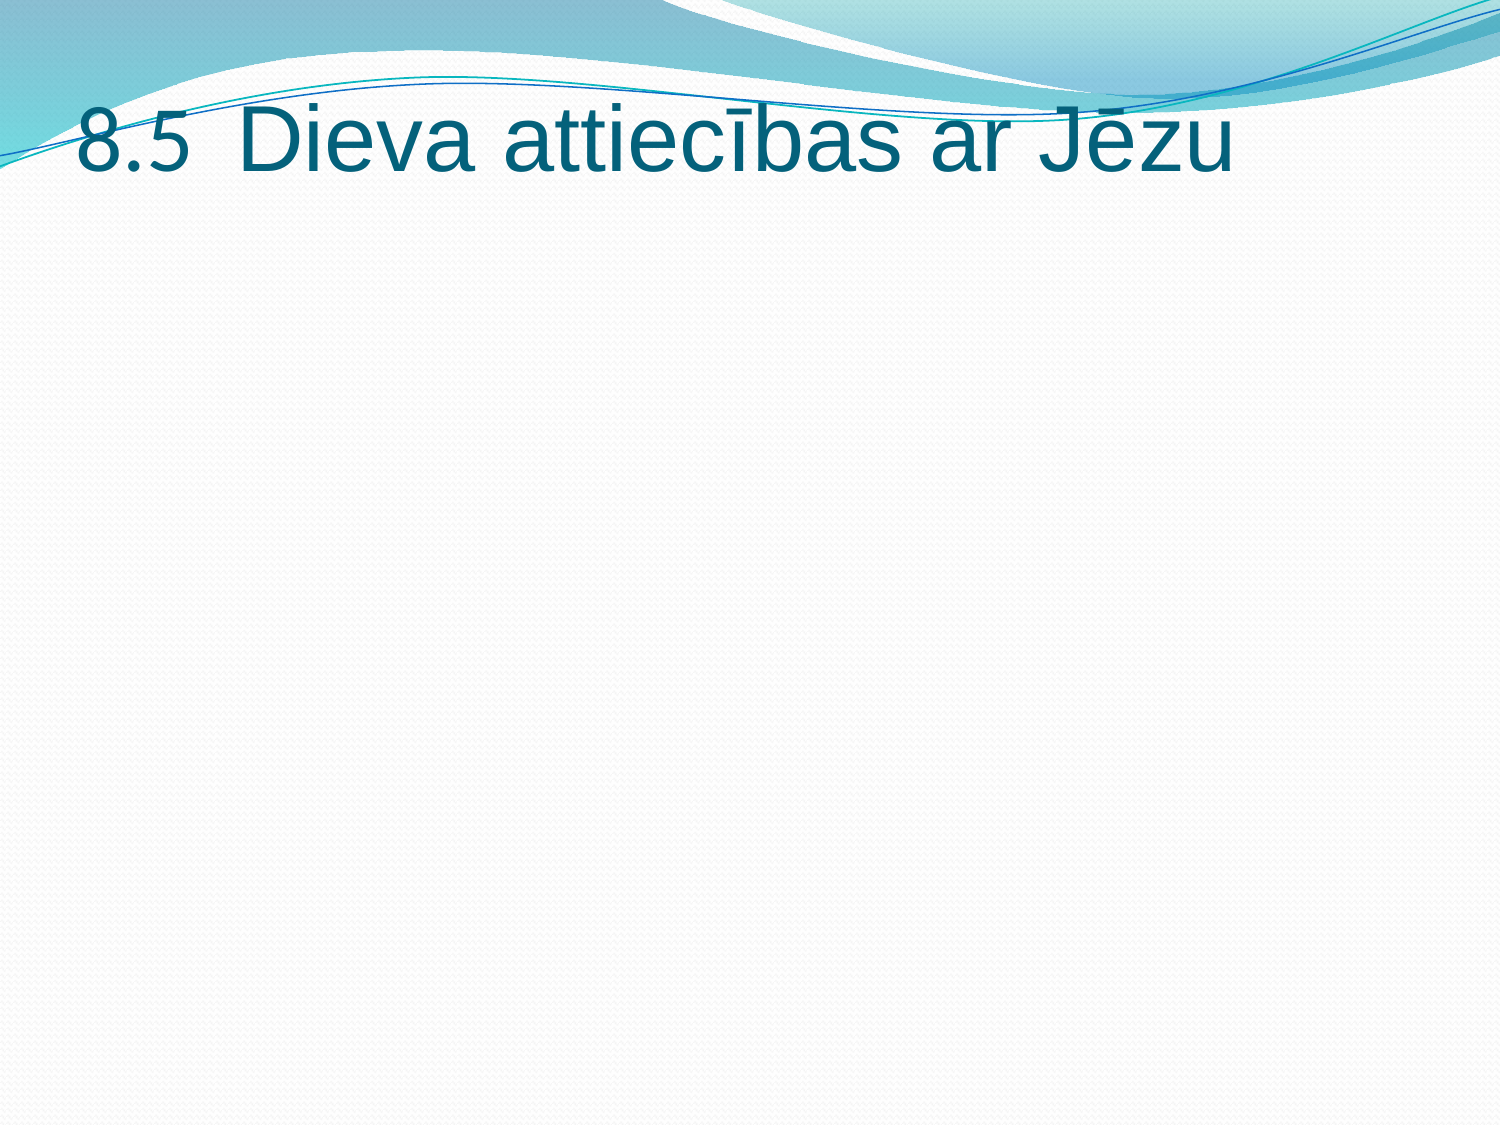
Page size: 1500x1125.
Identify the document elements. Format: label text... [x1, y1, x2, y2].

title 8.5 Dieva attiecības ar Jēzu [74, 115, 1426, 304]
